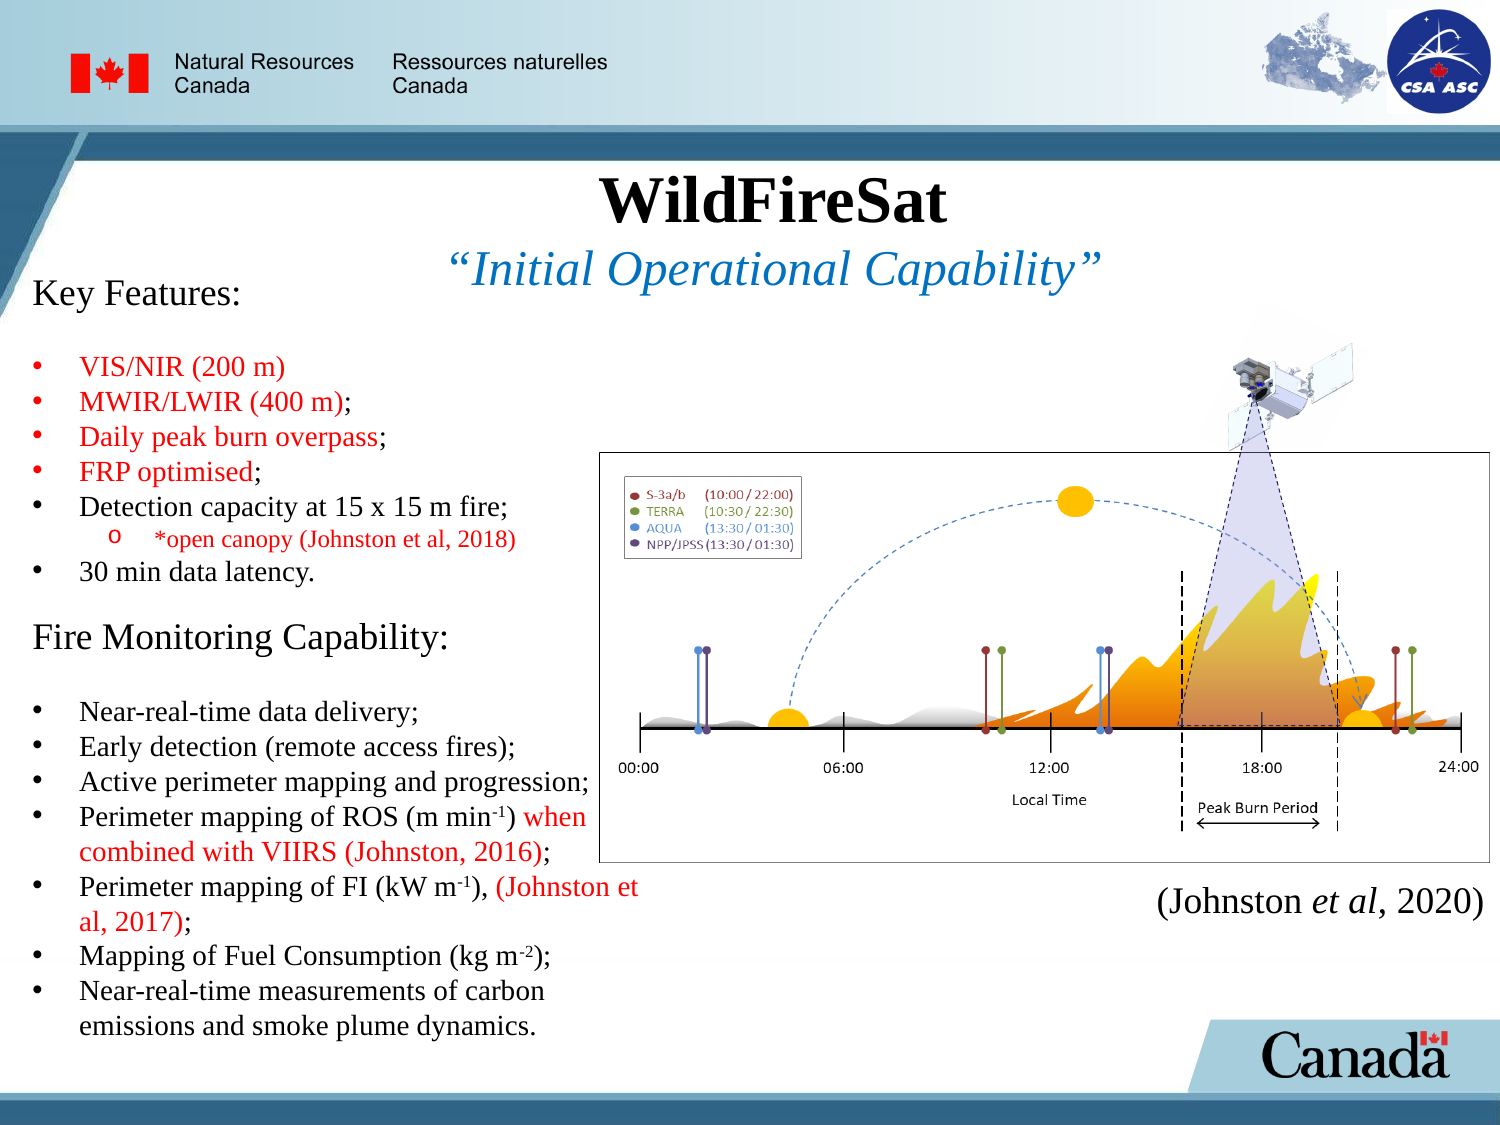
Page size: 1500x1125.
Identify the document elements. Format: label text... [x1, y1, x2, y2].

text_box Key Features: VIS/NIR (200 m) MWIR/LWIR (400 m); Daily peak burn overpass; FRP optimised; Detection capacity at 15 x 15 m fire; *open canopy (Johnston et al, 2018) 30 min data latency. Fire Monitoring Capability: Near-real-time data delivery; Early detection (remote access fires); Active perimeter mapping and progression; Perimeter mapping of ROS (m min-1) when combined with VIIRS (Johnston, 2016); Perimeter mapping of FI (kW m-1), (Johnston et al, 2017); Mapping of Fuel Consumption (kg m-2); Near-real-time measurements of carbon emissions and smoke plume dynamics. [17, 260, 675, 1049]
picture [62, 49, 613, 102]
picture [1262, 1031, 1450, 1078]
text_box WildFireSat “Initial Operational Capability” [100, 147, 1447, 383]
picture [1262, 9, 1492, 114]
text_box (Johnston et al, 2020) [1141, 868, 1500, 928]
picture [0, 125, 1500, 1125]
